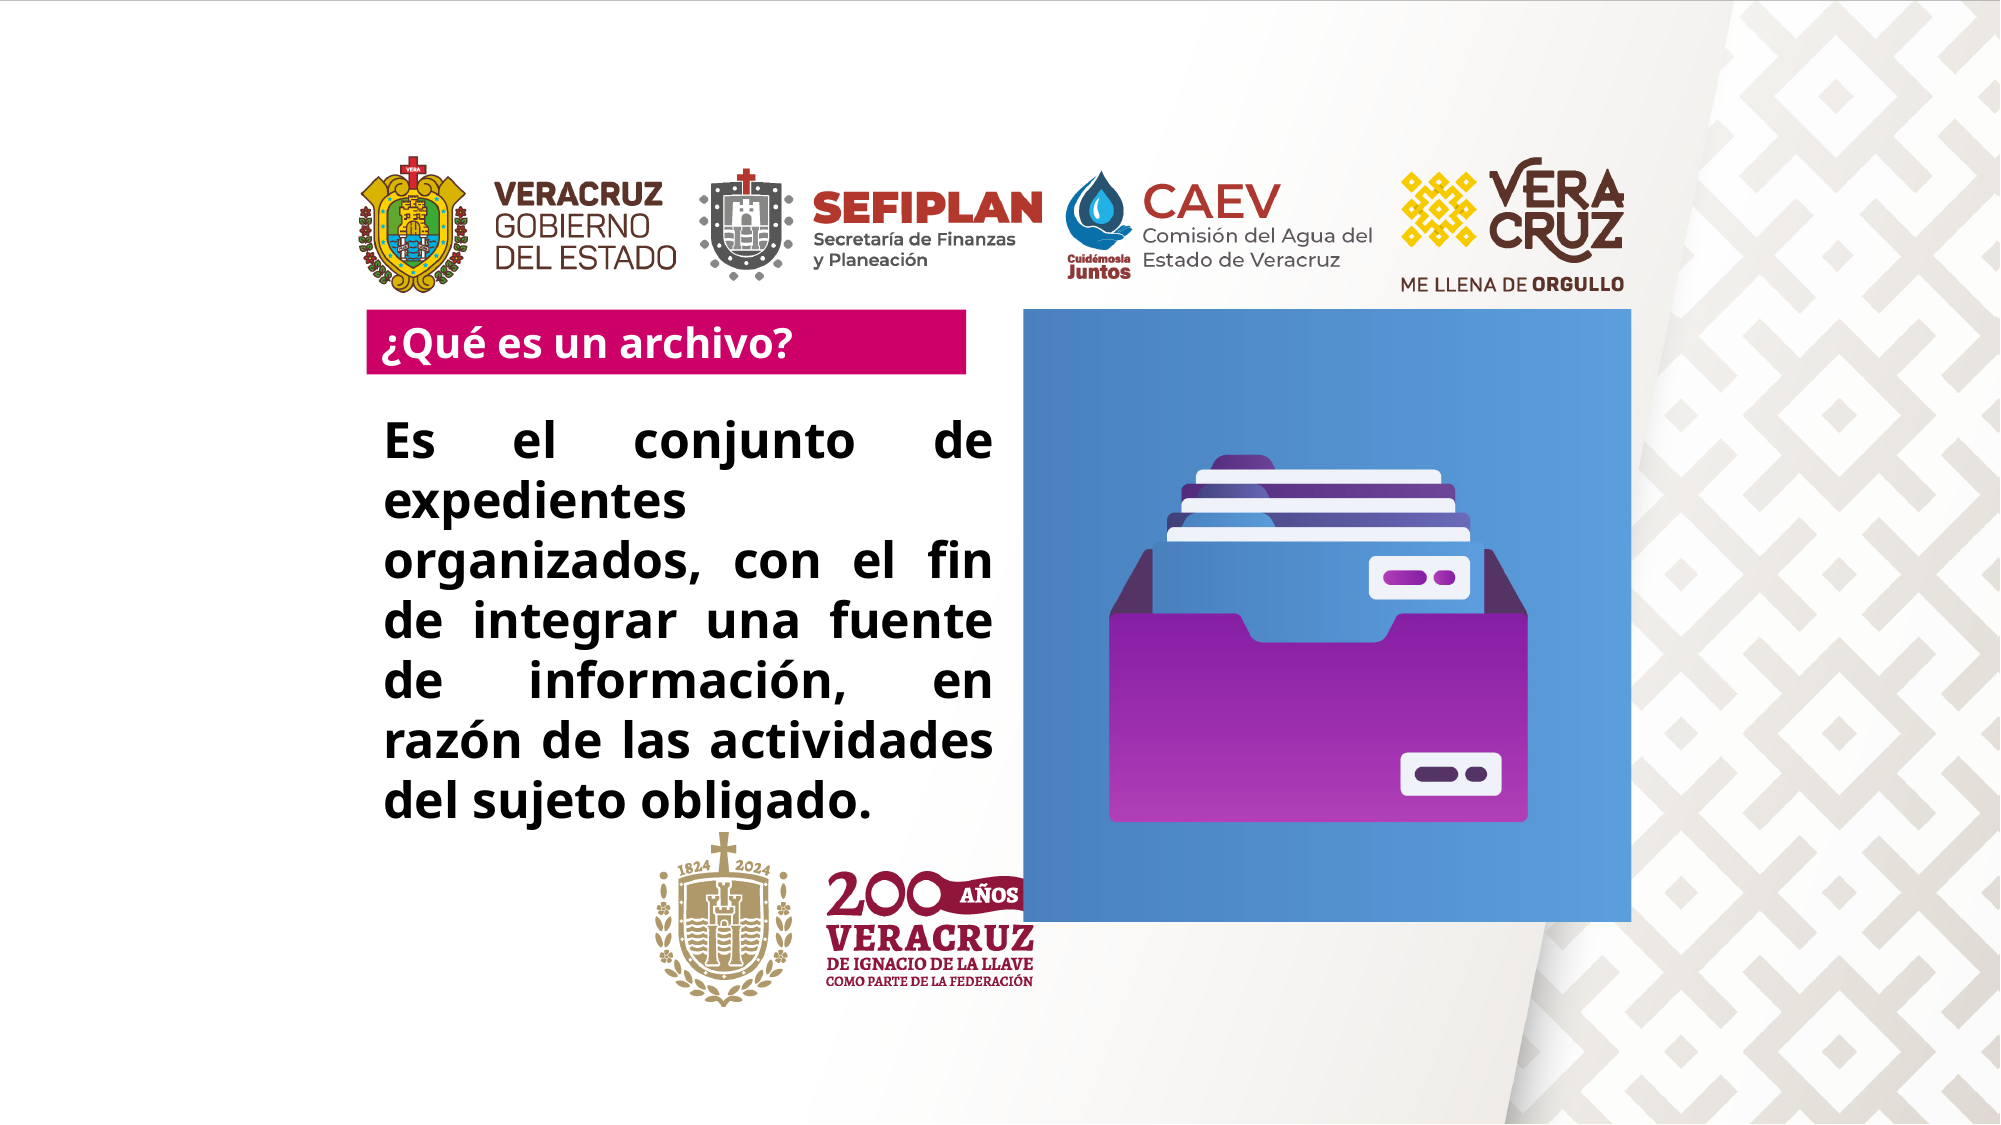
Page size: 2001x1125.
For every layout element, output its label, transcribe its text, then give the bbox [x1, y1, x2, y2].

picture [0, 0, 2000, 1125]
text_box Es el conjunto de expedientes organizados, con el fin de integrar una fuente de información, en razón de las actividades del sujeto obligado. [368, 400, 1010, 916]
text_box ¿Qué es un archivo? [366, 309, 967, 375]
